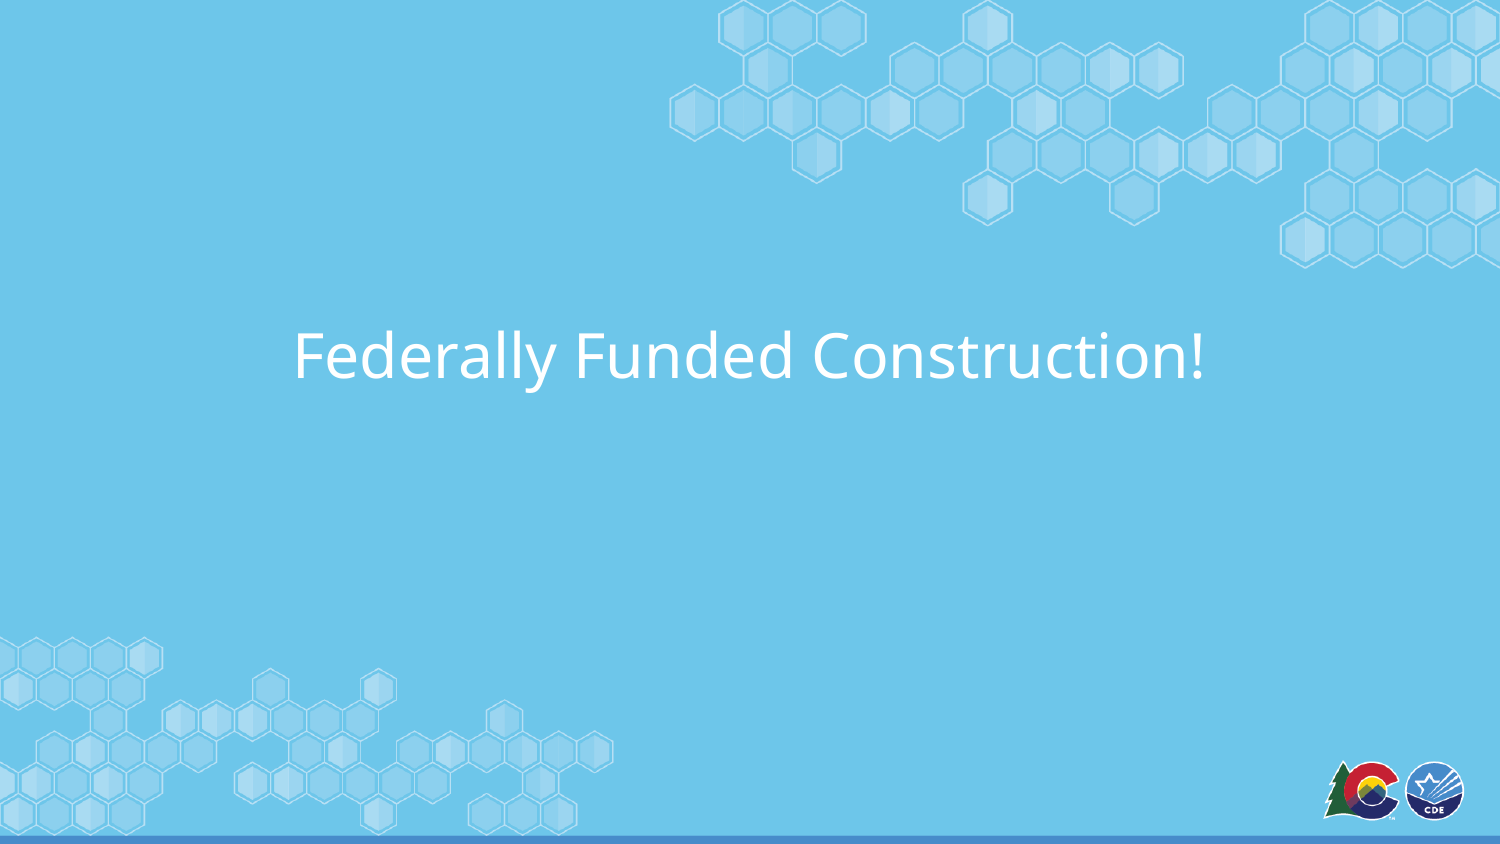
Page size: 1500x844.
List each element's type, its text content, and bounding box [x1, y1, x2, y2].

picture [0, 607, 1500, 844]
title Federally Funded Construction! [0, 319, 1500, 607]
picture [0, 0, 1500, 319]
